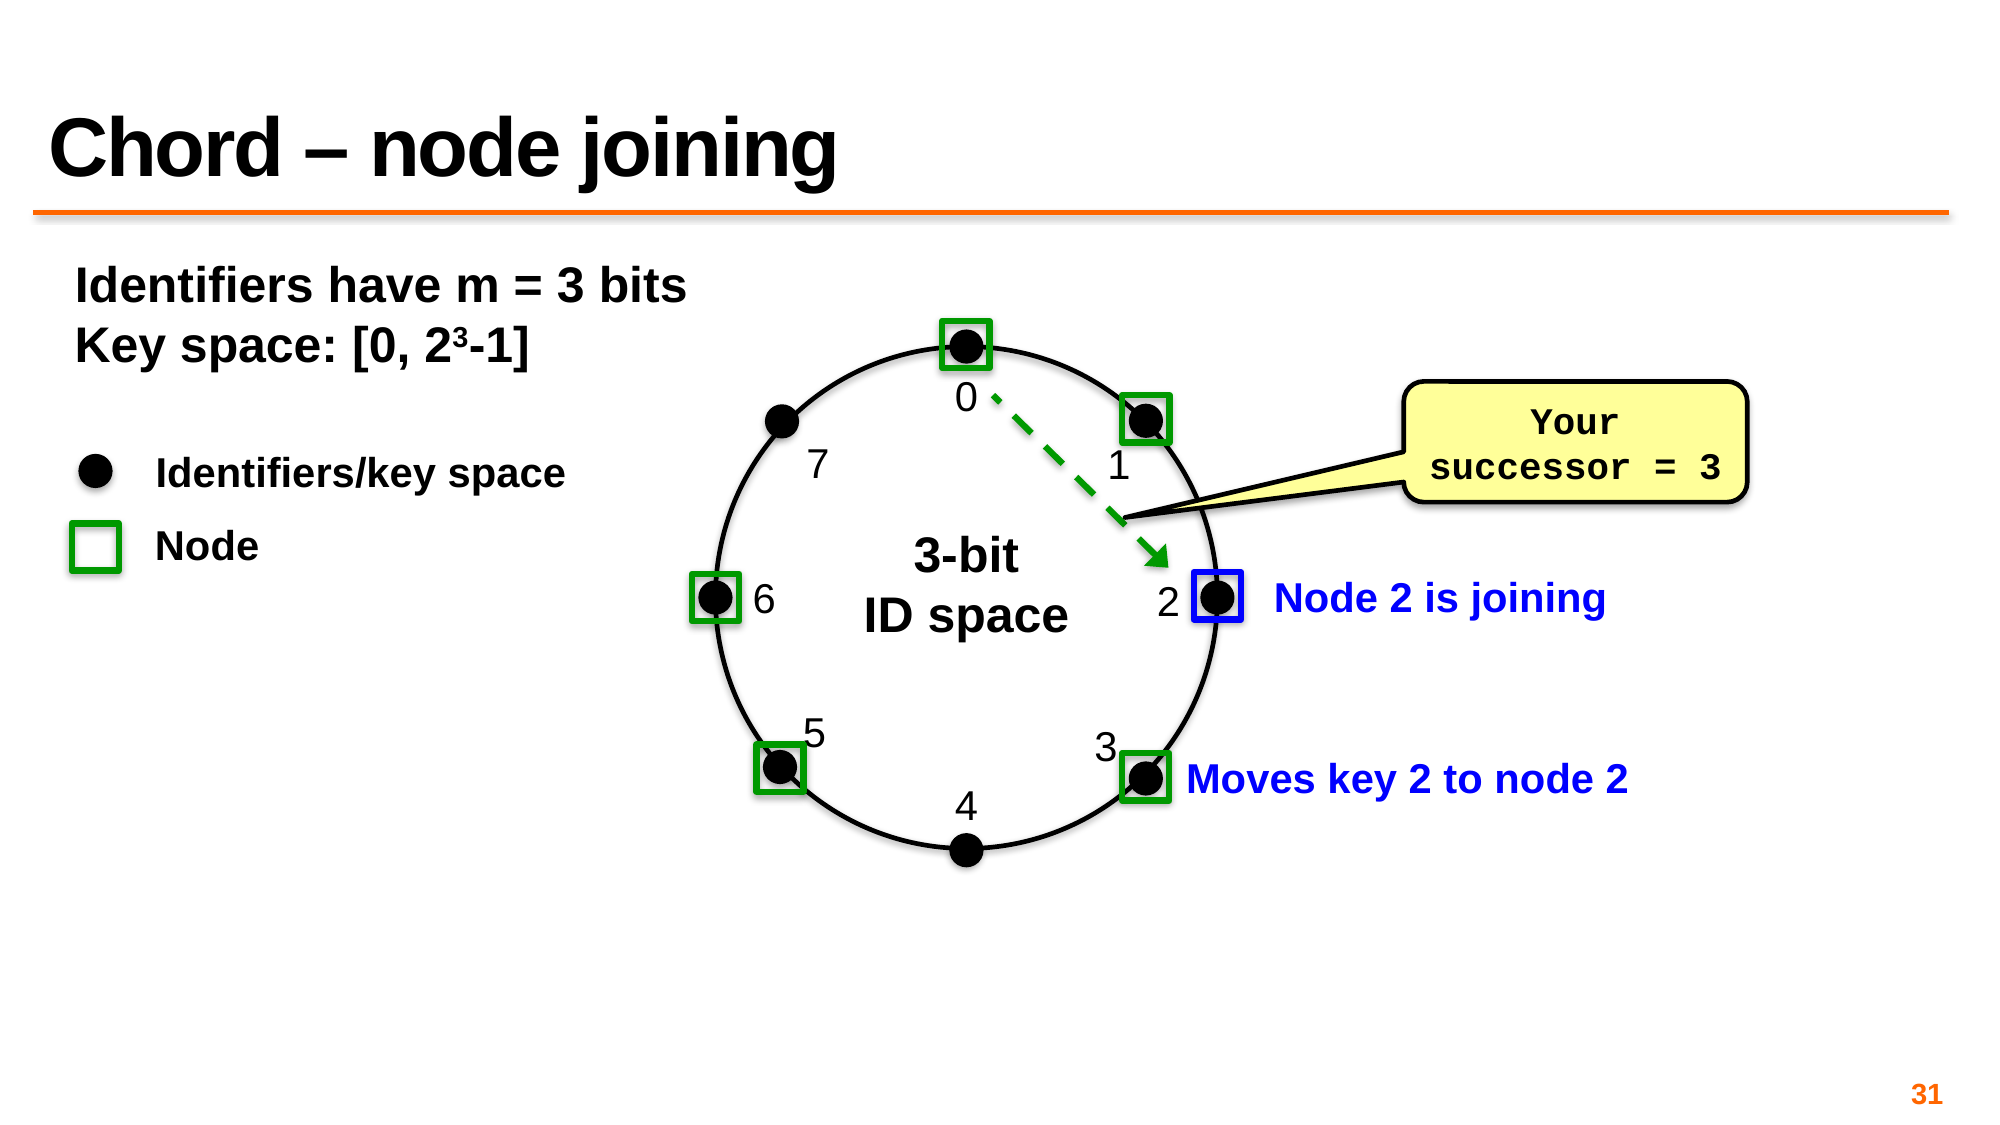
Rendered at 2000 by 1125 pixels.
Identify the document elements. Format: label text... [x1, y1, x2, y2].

title Chord – node joining [33, 24, 1950, 201]
text_box Identifiers have m = 3 bits Key space: [0, 23-1] [59, 245, 704, 380]
text_box [1193, 571, 1242, 620]
text_box Node [139, 511, 275, 577]
text_box Node 2 is joining [1258, 563, 1623, 628]
text_box Moves key 2 to node 2 [1171, 744, 1644, 809]
text_box [715, 347, 1217, 849]
text_box [950, 837, 982, 866]
text_box 7 [791, 429, 845, 495]
text_box 5 [788, 698, 842, 763]
text_box 3 [1079, 712, 1133, 778]
text_box 0 [939, 371, 993, 428]
text_box Your successor = 3 [1174, 380, 1749, 513]
text_box [71, 523, 120, 571]
text_box [1121, 753, 1170, 801]
text_box 2 [1141, 567, 1195, 633]
text_box Identifiers/key space [140, 438, 582, 503]
text_box [691, 573, 740, 622]
text_box [756, 744, 804, 792]
slide_number 31 [1482, 1074, 1950, 1110]
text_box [993, 395, 1169, 568]
text_box [941, 320, 990, 369]
text_box [766, 405, 798, 437]
text_box 6 [737, 564, 791, 630]
text_box [79, 455, 112, 487]
text_box 4 [940, 771, 994, 837]
text_box 3-bit ID space [848, 514, 1085, 650]
